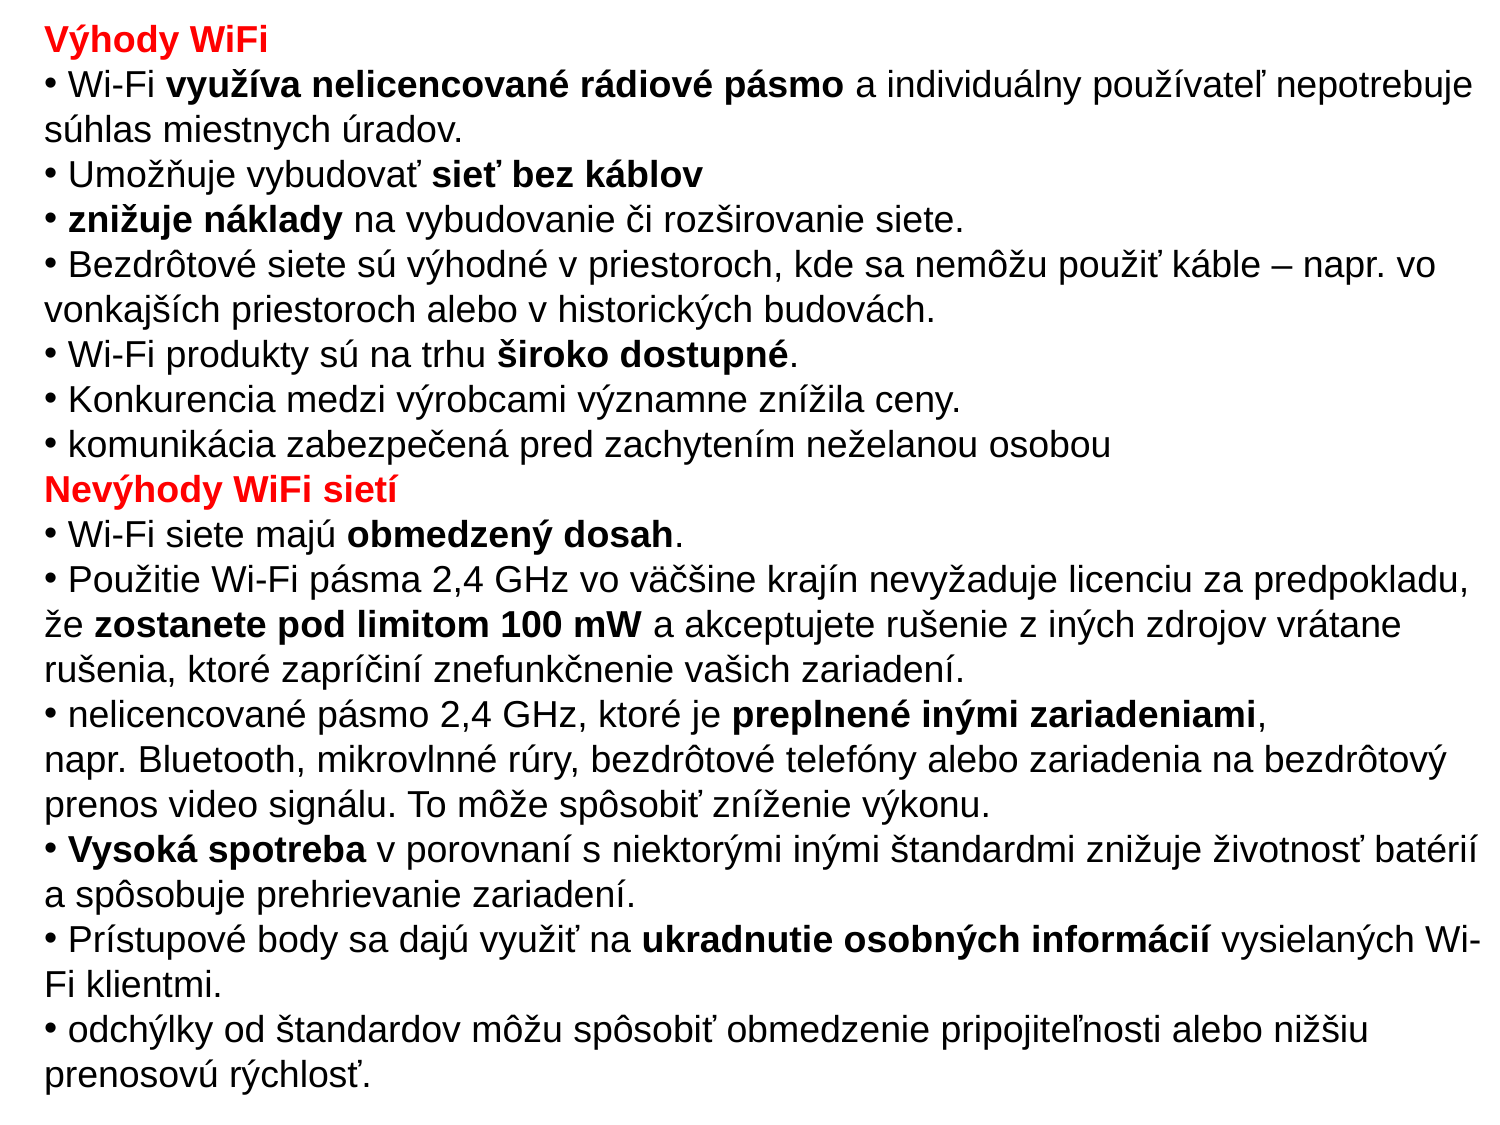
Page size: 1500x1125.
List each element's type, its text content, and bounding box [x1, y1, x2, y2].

text_box Výhody WiFi Wi-Fi využíva nelicencované rádiové pásmo a individuálny používateľ nepotrebuje súhlas miestnych úradov. Umožňuje vybudovať sieť bez káblov znižuje náklady na vybudovanie či rozširovanie siete. Bezdrôtové siete sú výhodné v priestoroch, kde sa nemôžu použiť káble – napr. vo vonkajších priestoroch alebo v historických budovách. Wi-Fi produkty sú na trhu široko dostupné. Konkurencia medzi výrobcami významne znížila ceny. komunikácia zabezpečená pred zachytením neželanou osobou Nevýhody WiFi sietí Wi-Fi siete majú obmedzený dosah. Použitie Wi-Fi pásma 2,4 GHz vo väčšine krajín nevyžaduje licenciu za predpokladu, že zostanete pod limitom 100 mW a akceptujete rušenie z iných zdrojov vrátane rušenia, ktoré zapríčiní znefunkčnenie vašich zariadení. nelicencované pásmo 2,4 GHz, ktoré je preplnené inými zariadeniami, napr. Bluetooth, mikrovlnné rúry, bezdrôtové telefóny alebo zariadenia na bezdrôtový prenos video signálu. To môže spôsobiť zníženie výkonu. Vysoká spotreba v porovnaní s niektorými inými štandardmi znižuje životnosť batérií a spôsobuje prehrievanie zariadení. Prístupové body sa dajú využiť na ukradnutie osobných informácií vysielaných Wi-Fi klientmi. odchýlky od štandardov môžu spôsobiť obmedzenie pripojiteľnosti alebo nižšiu prenosovú rýchlosť. [29, 7, 1500, 1125]
